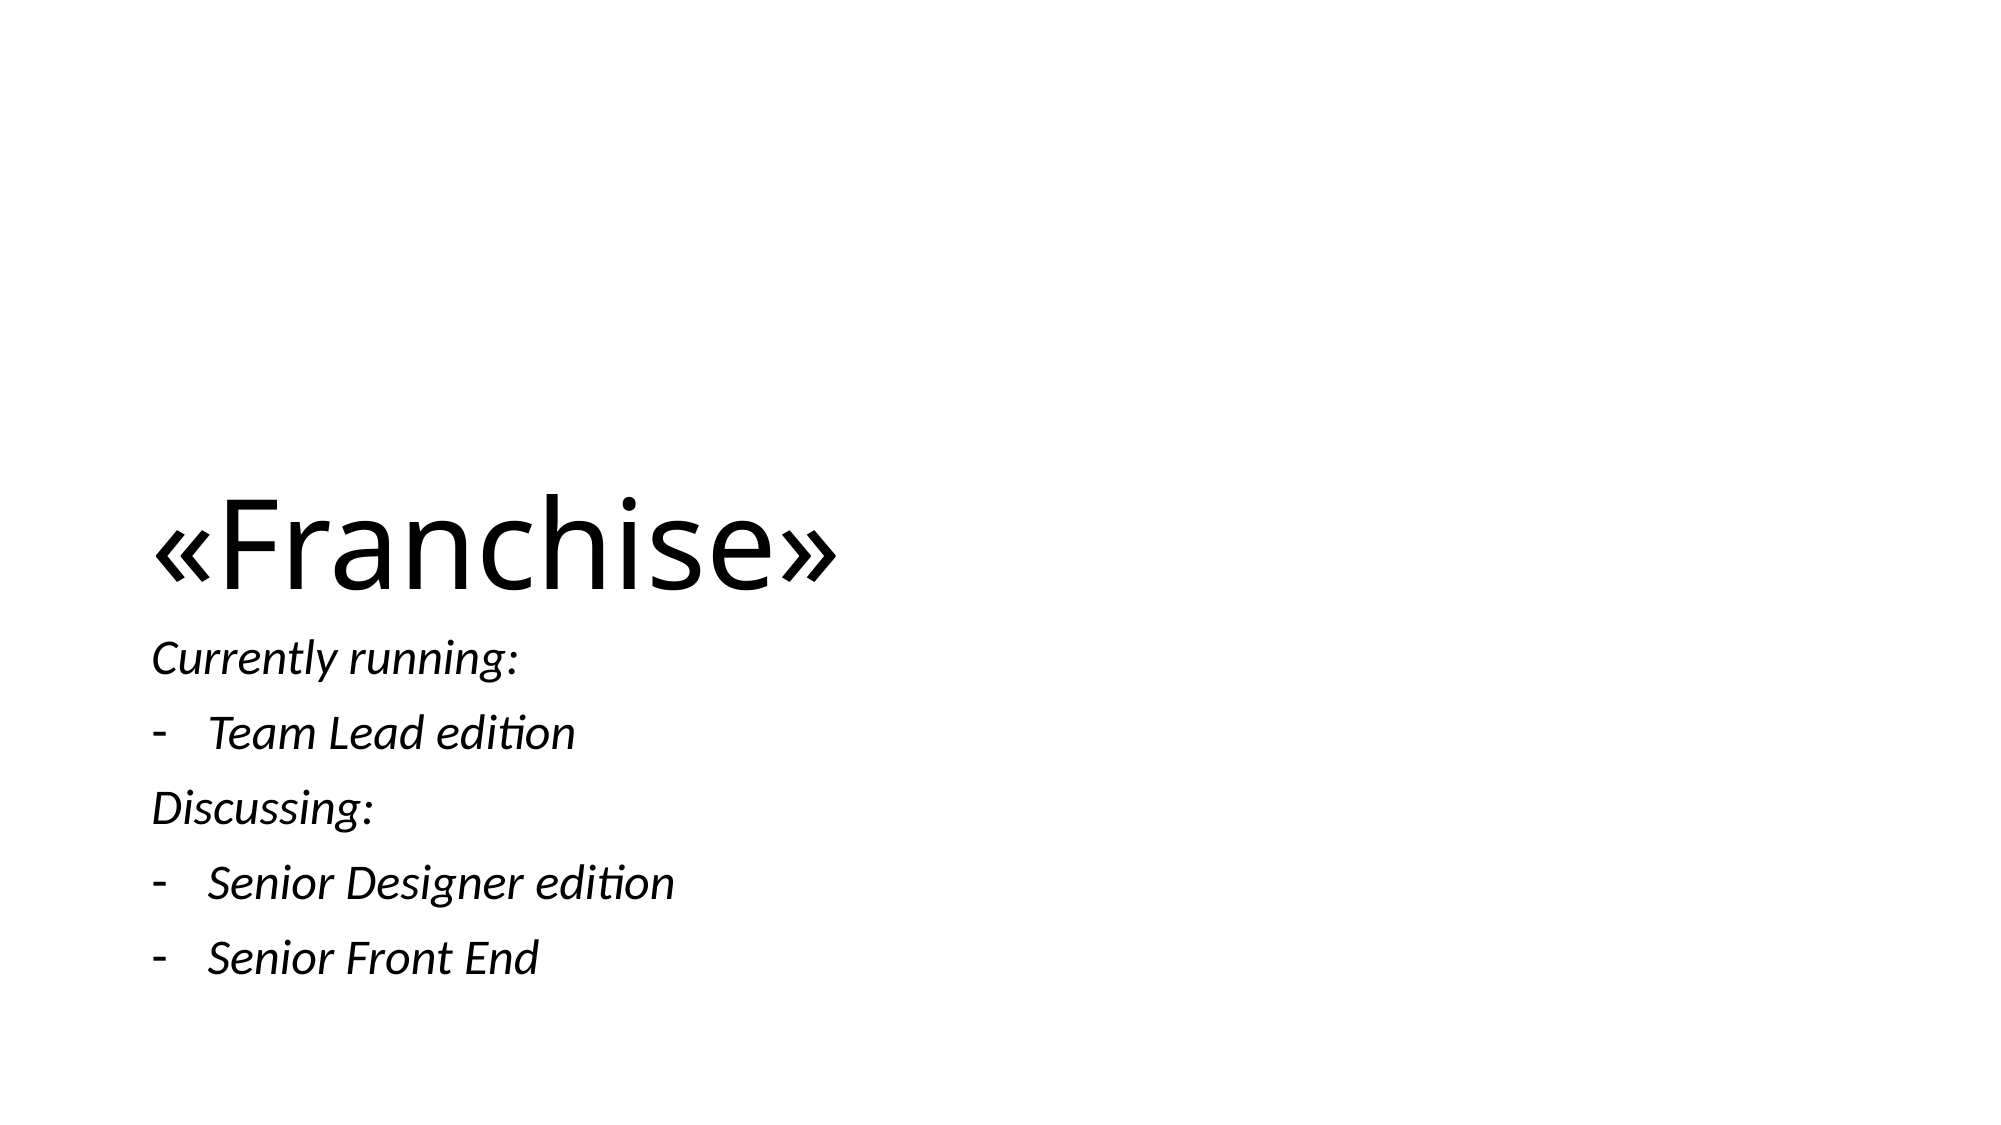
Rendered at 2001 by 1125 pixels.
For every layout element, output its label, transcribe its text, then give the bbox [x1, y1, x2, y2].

title «Franchise» [136, 280, 1862, 624]
list Currently running: Team Lead edition Discussing: Senior Designer edition Senior Front End [136, 624, 1862, 999]
